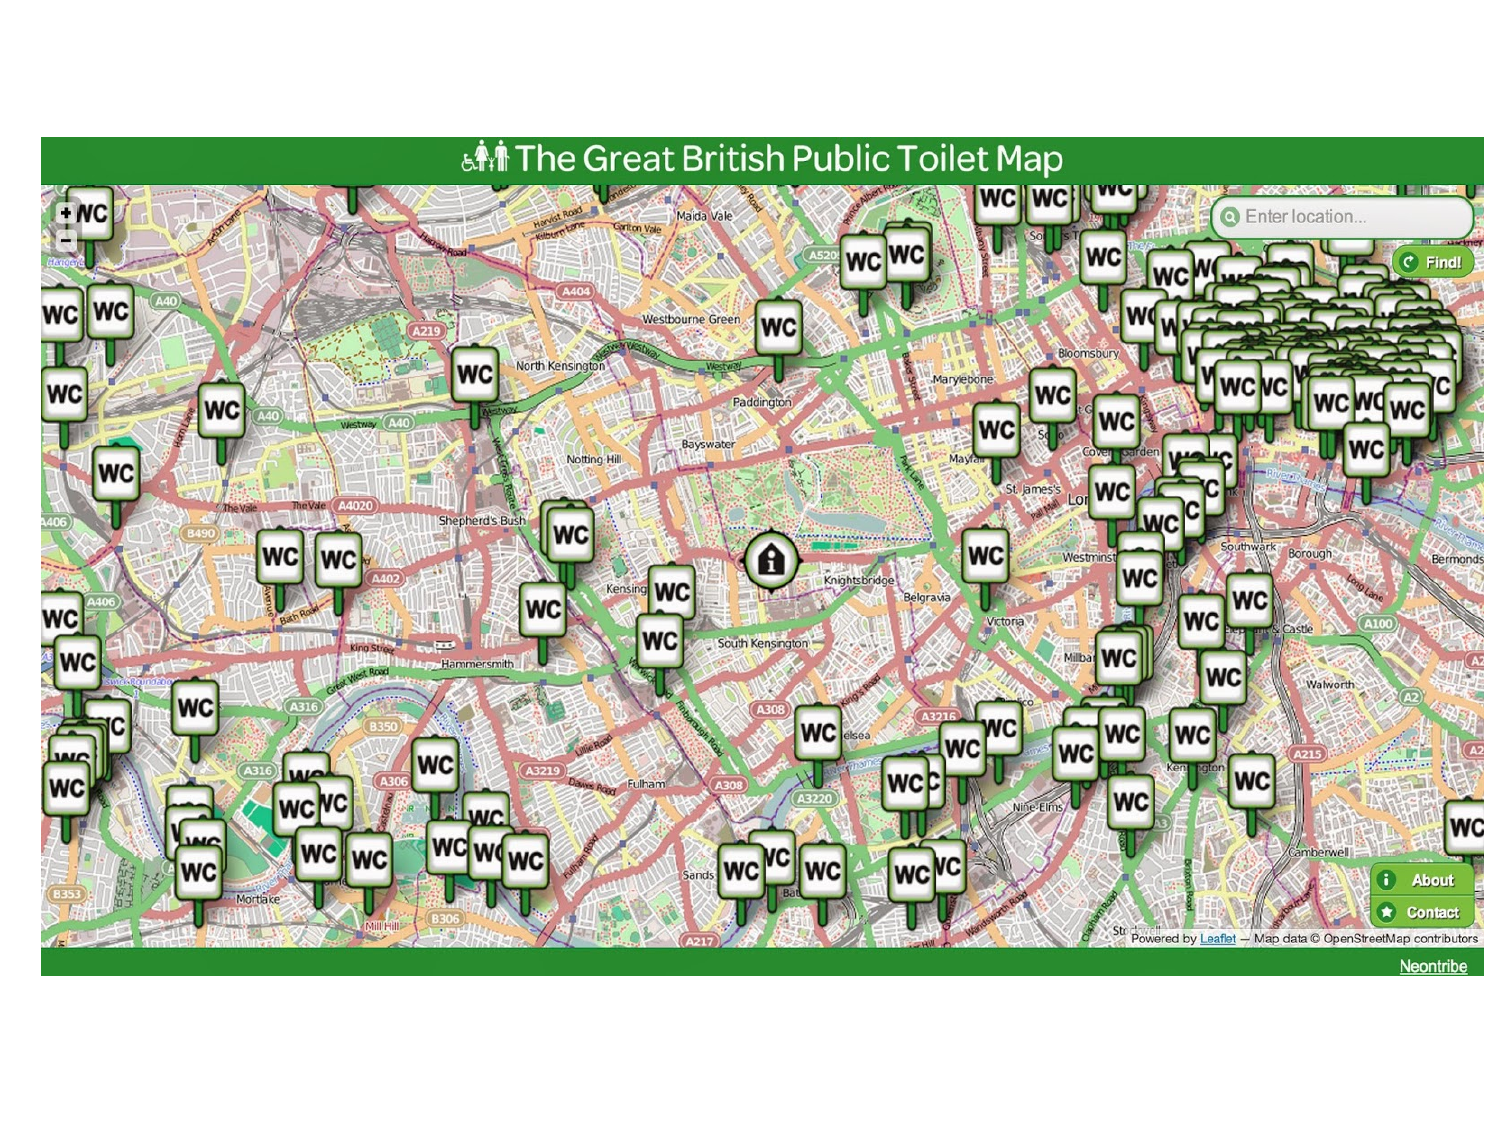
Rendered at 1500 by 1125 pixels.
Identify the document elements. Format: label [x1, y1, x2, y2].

picture [41, 136, 1484, 977]
